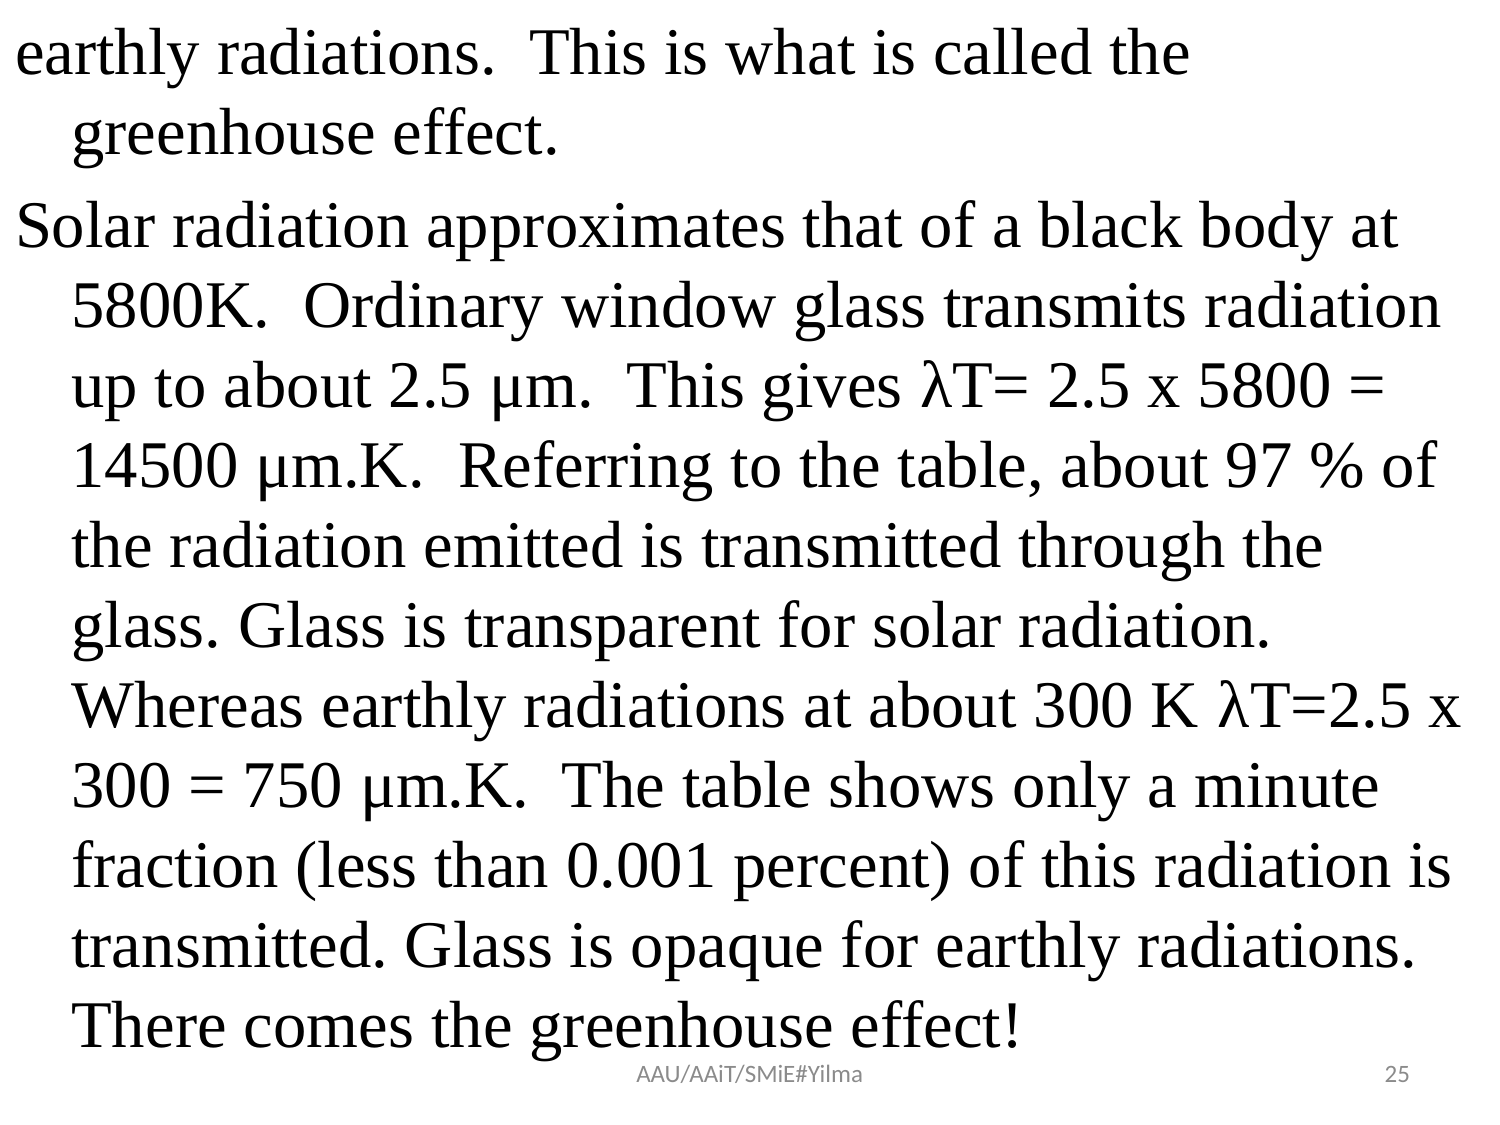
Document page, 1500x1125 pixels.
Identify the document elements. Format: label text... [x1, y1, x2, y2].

footer AAU/AAiT/SMiE#Yilma [512, 1042, 988, 1103]
slide_number 25 [1074, 1042, 1425, 1103]
list earthly radiations. This is what is called the greenhouse effect. Solar radiation approximates that of a black body at 5800K. Ordinary window glass transmits radiation up to about 2.5 μm. This gives λT= 2.5 x 5800 = 14500 μm.K. Referring to the table, about 97 % of the radiation emitted is transmitted through the glass. Glass is transparent for solar radiation. Whereas earthly radiations at about 300 K λT=2.5 x 300 = 750 μm.K. The table shows only a minute fraction (less than 0.001 percent) of this radiation is transmitted. Glass is opaque for earthly radiations. There comes the greenhouse effect! [0, 0, 1500, 1125]
